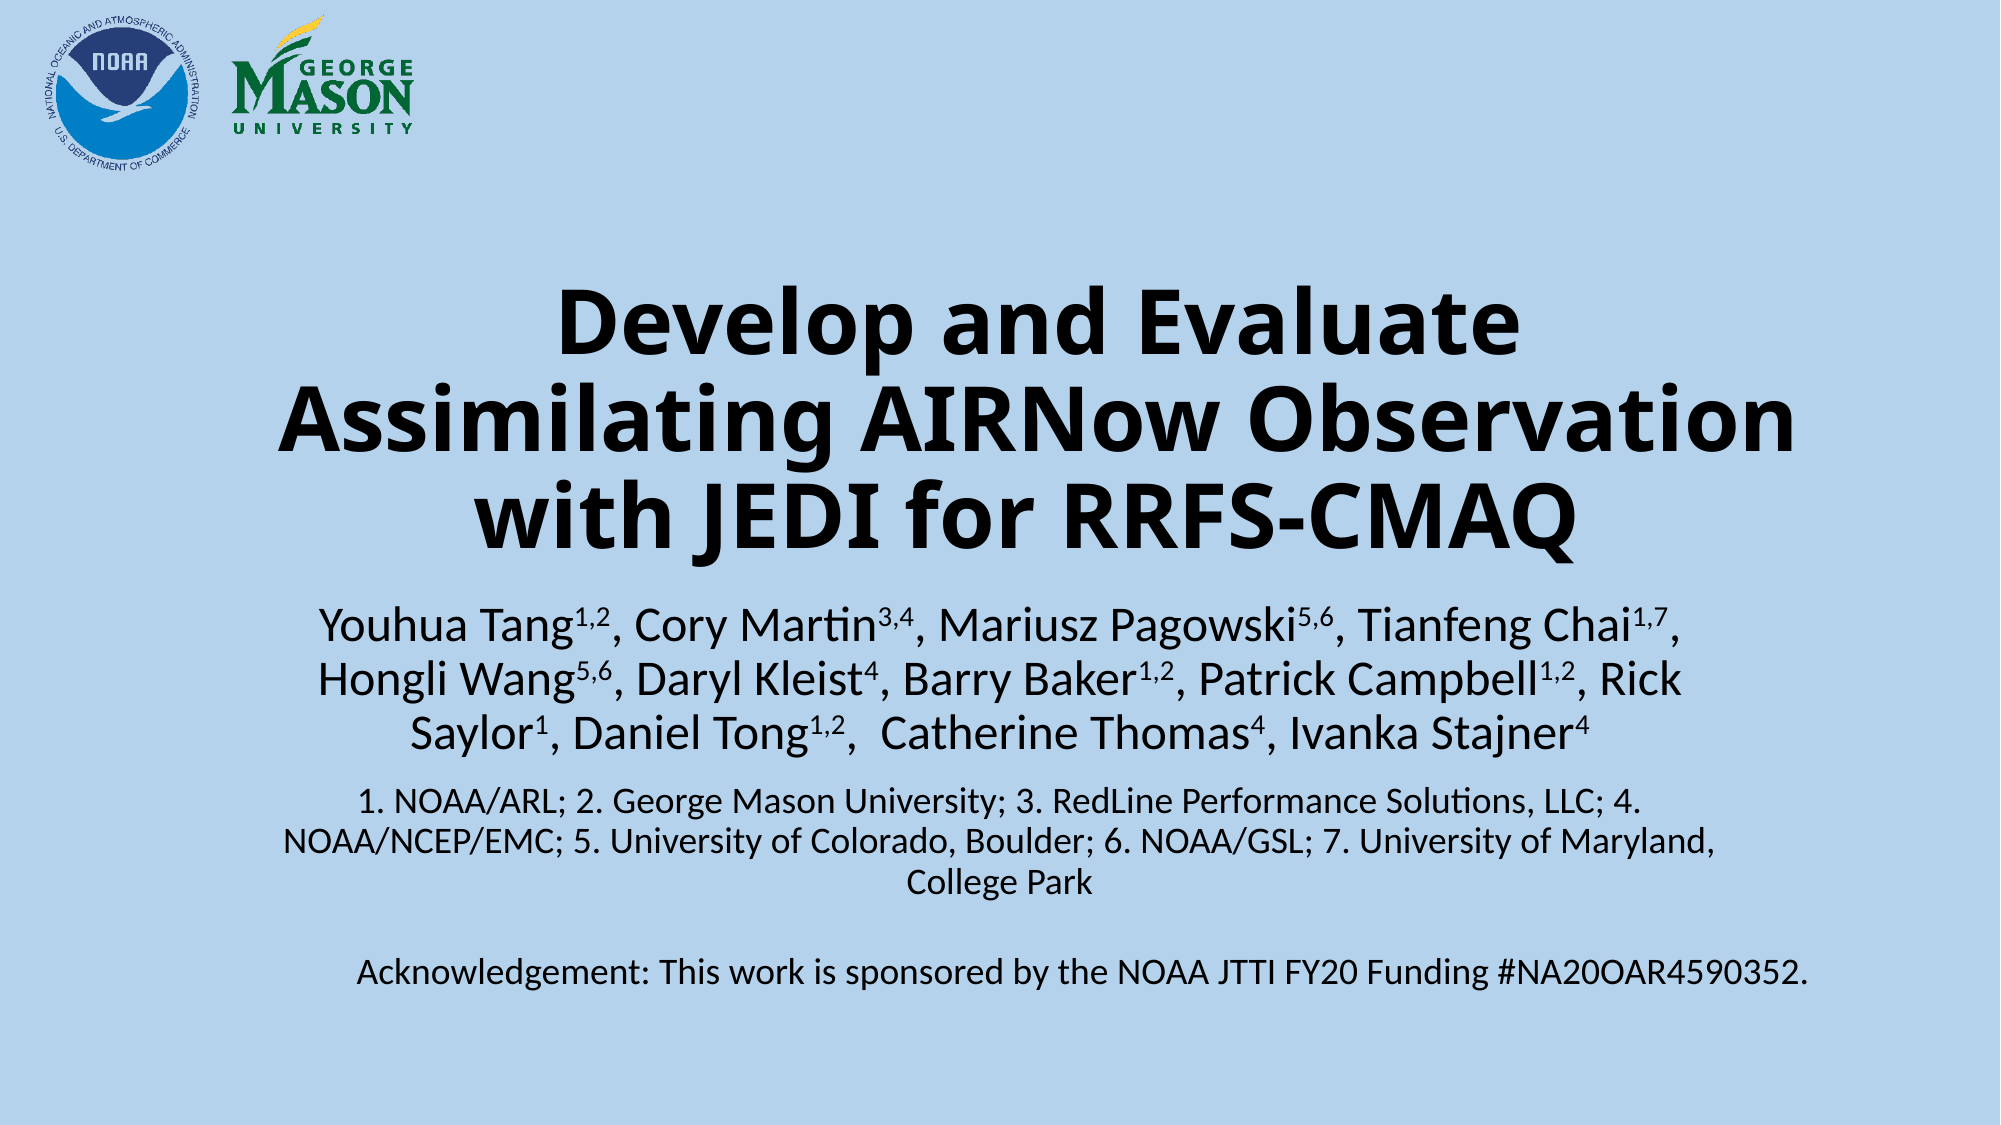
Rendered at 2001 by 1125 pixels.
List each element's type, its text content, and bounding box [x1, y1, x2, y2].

picture [231, 14, 414, 134]
subtitle Youhua Tang1,2, Cory Martin3,4, Mariusz Pagowski5,6, Tianfeng Chai1,7, Hongli Wang5,6, Daryl Kleist4, Barry Baker1,2, Patrick Campbell1,2, Rick Saylor1, Daniel Tong1,2, Catherine Thomas4, Ivanka Stajner4 1. NOAA/ARL; 2. George Mason University; 3. RedLine Performance Solutions, LLC; 4. NOAA/NCEP/EMC; 5. University of Colorado, Boulder; 6. NOAA/GSL; 7. University of Maryland, College Park [249, 590, 1750, 962]
title Develop and Evaluate Assimilating AIRNow Observation with JEDI for RRFS-CMAQ [249, 184, 1829, 576]
picture [44, 16, 199, 171]
text_box Acknowledgement: This work is sponsored by the NOAA JTTI FY20 Funding #NA20OAR4590352. [341, 939, 2000, 1000]
